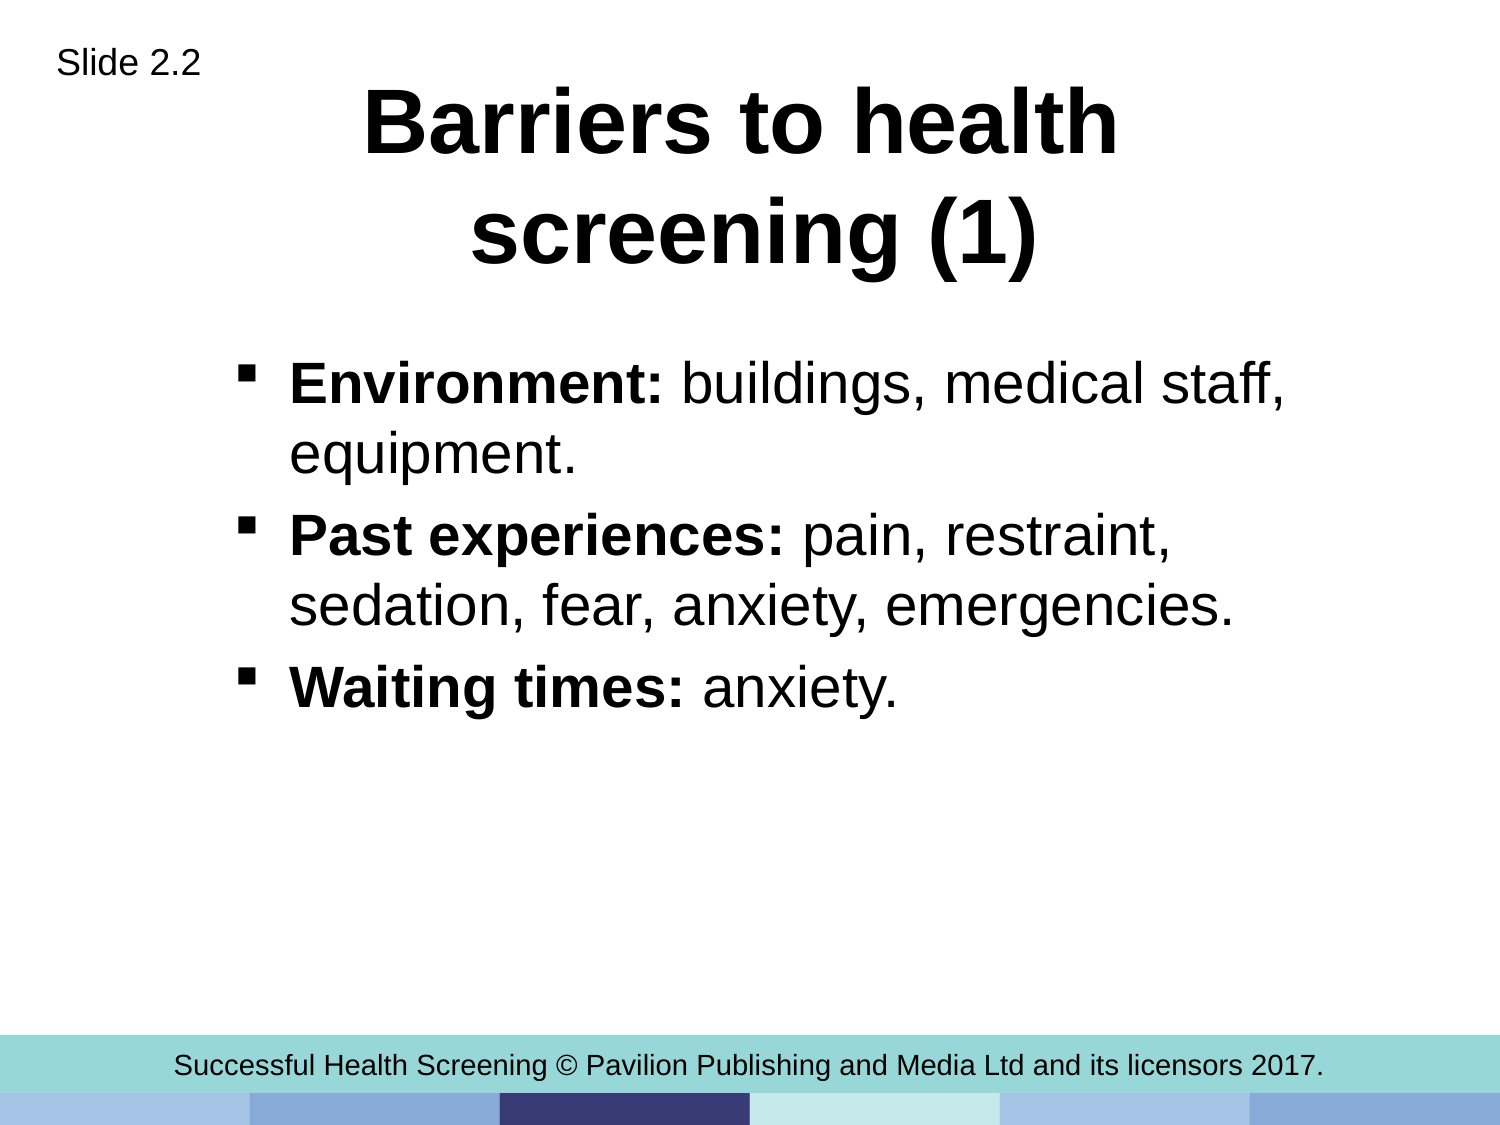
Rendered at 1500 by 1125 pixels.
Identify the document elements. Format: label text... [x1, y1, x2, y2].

list Environment: buildings, medical staff, equipment. Past experiences: pain, restraint, sedation, fear, anxiety, emergencies. Waiting times: anxiety. [218, 338, 1350, 794]
title Barriers to health screening (1) [79, 78, 1430, 266]
text_box Slide 2.2 [41, 30, 254, 91]
picture [0, 1093, 1500, 1125]
